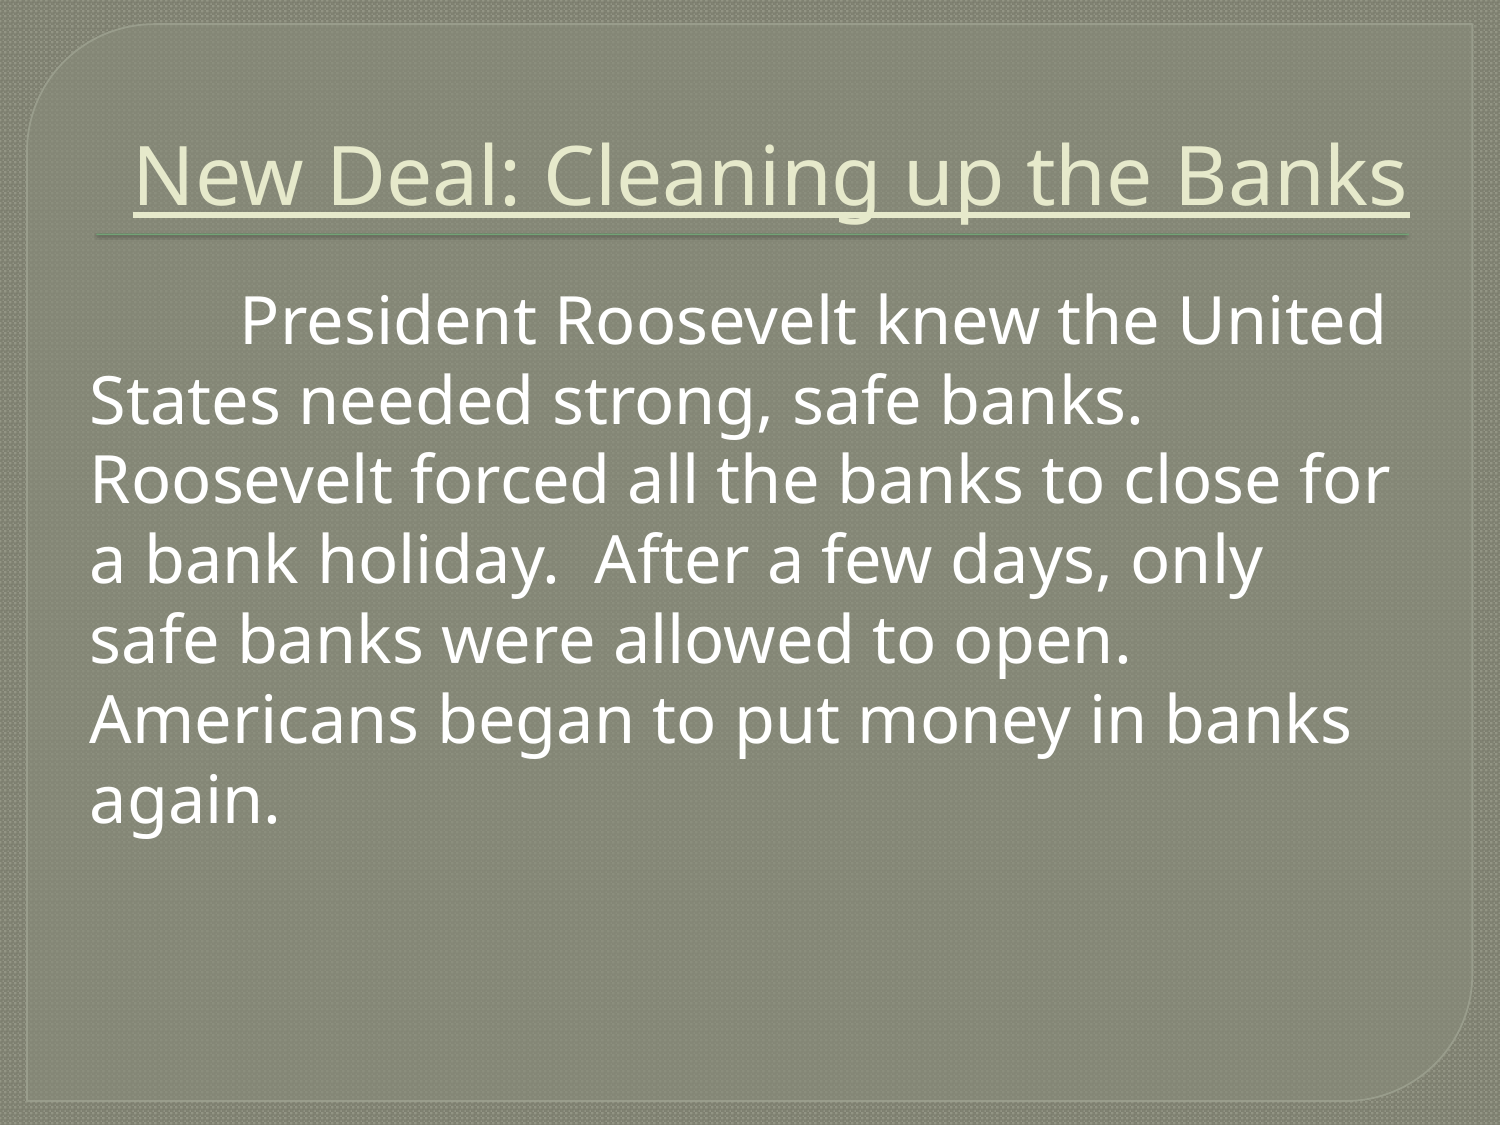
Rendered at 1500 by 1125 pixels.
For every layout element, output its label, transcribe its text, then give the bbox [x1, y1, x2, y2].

title New Deal: Cleaning up the Banks [75, 41, 1425, 230]
list President Roosevelt knew the United States needed strong, safe banks. Roosevelt forced all the banks to close for a bank holiday. After a few days, only safe banks were allowed to open. Americans began to put money in banks again. [75, 270, 1425, 1013]
